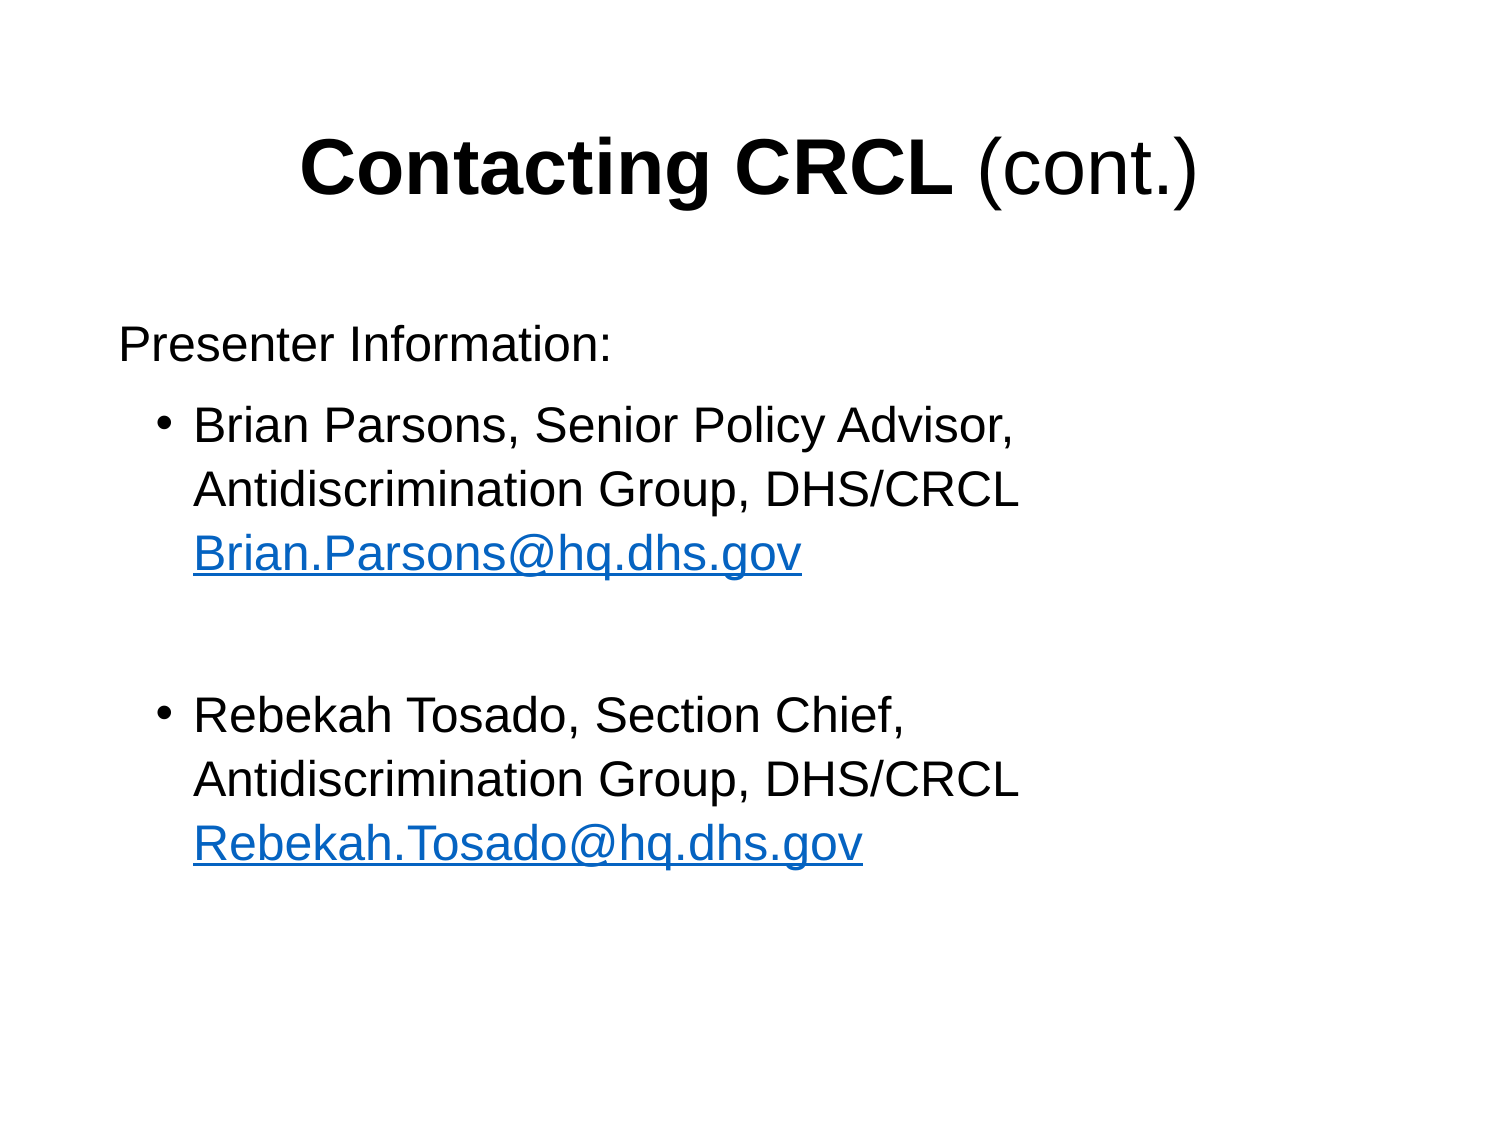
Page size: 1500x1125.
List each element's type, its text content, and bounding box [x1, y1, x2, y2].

title Contacting CRCL (cont.) [103, 59, 1397, 278]
list Presenter Information: Brian Parsons, Senior Policy Advisor, Antidiscrimination Group, DHS/CRCL Brian.Parsons@hq.dhs.gov Rebekah Tosado, Section Chief, Antidiscrimination Group, DHS/CRCL Rebekah.Tosado@hq.dhs.gov [103, 299, 1397, 1014]
